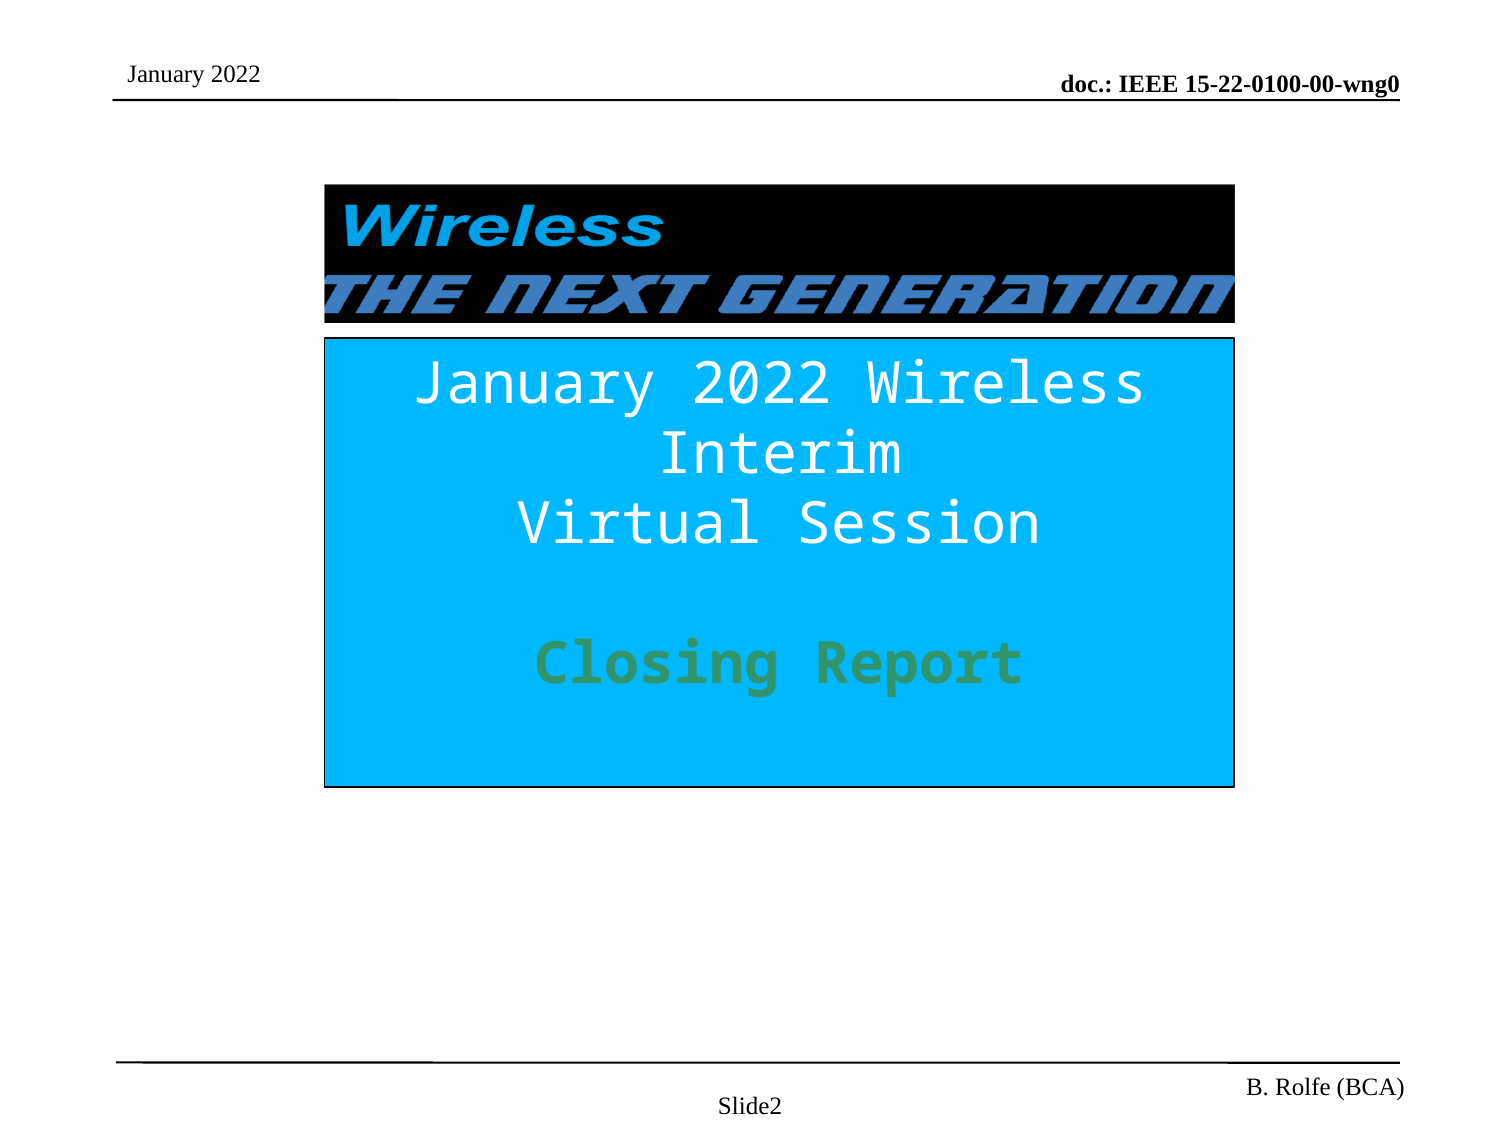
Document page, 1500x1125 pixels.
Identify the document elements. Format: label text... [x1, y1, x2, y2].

picture [819, 642, 846, 682]
picture [801, 361, 827, 402]
text_box January 2022 Wireless Interim Virtual Session Closing Report [324, 338, 1235, 787]
picture [731, 499, 757, 542]
picture [766, 361, 792, 402]
picture [325, 0, 1234, 338]
picture [710, 362, 720, 389]
picture [731, 434, 757, 473]
picture [837, 442, 849, 472]
picture [802, 501, 826, 543]
picture [710, 442, 722, 472]
picture [747, 651, 775, 696]
picture [766, 442, 793, 473]
picture [801, 442, 829, 472]
picture [730, 361, 757, 403]
picture [710, 512, 720, 542]
picture [713, 651, 740, 682]
slide_number Slide2 [696, 1072, 804, 1125]
picture [835, 512, 849, 543]
